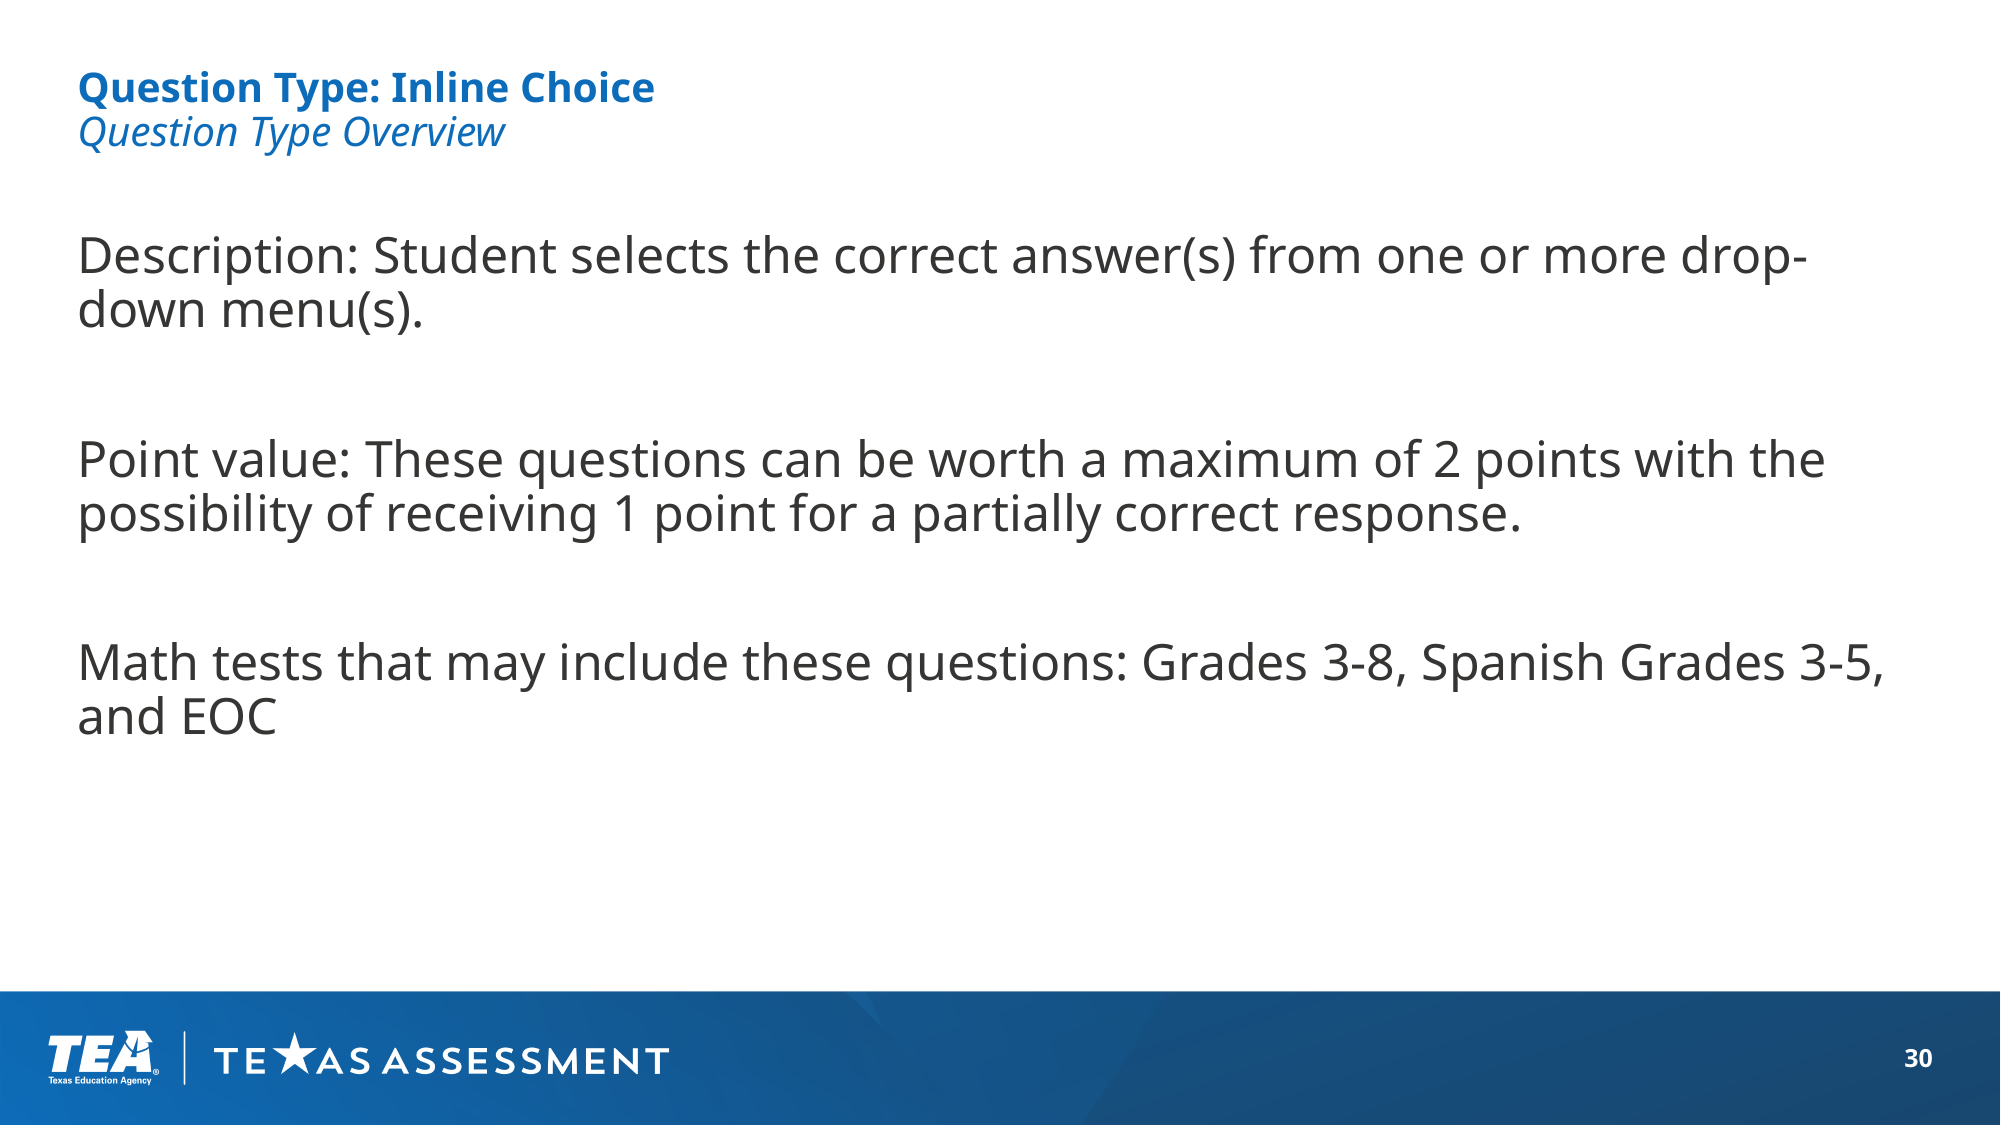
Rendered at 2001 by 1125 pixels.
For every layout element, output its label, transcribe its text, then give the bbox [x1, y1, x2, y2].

slide_number 30 [1497, 1029, 1948, 1090]
title Question Type: Inline Choice Question Type Overview [62, 59, 1938, 164]
list Description: Student selects the correct answer(s) from one or more drop-down menu(s). Point value: These questions can be worth a maximum of 2 points with the possibility of receiving 1 point for a partially correct response. Math tests that may include these questions: Grades 3-8, Spanish Grades 3-5, and EOC [62, 222, 1938, 937]
picture [0, 0, 2001, 1125]
